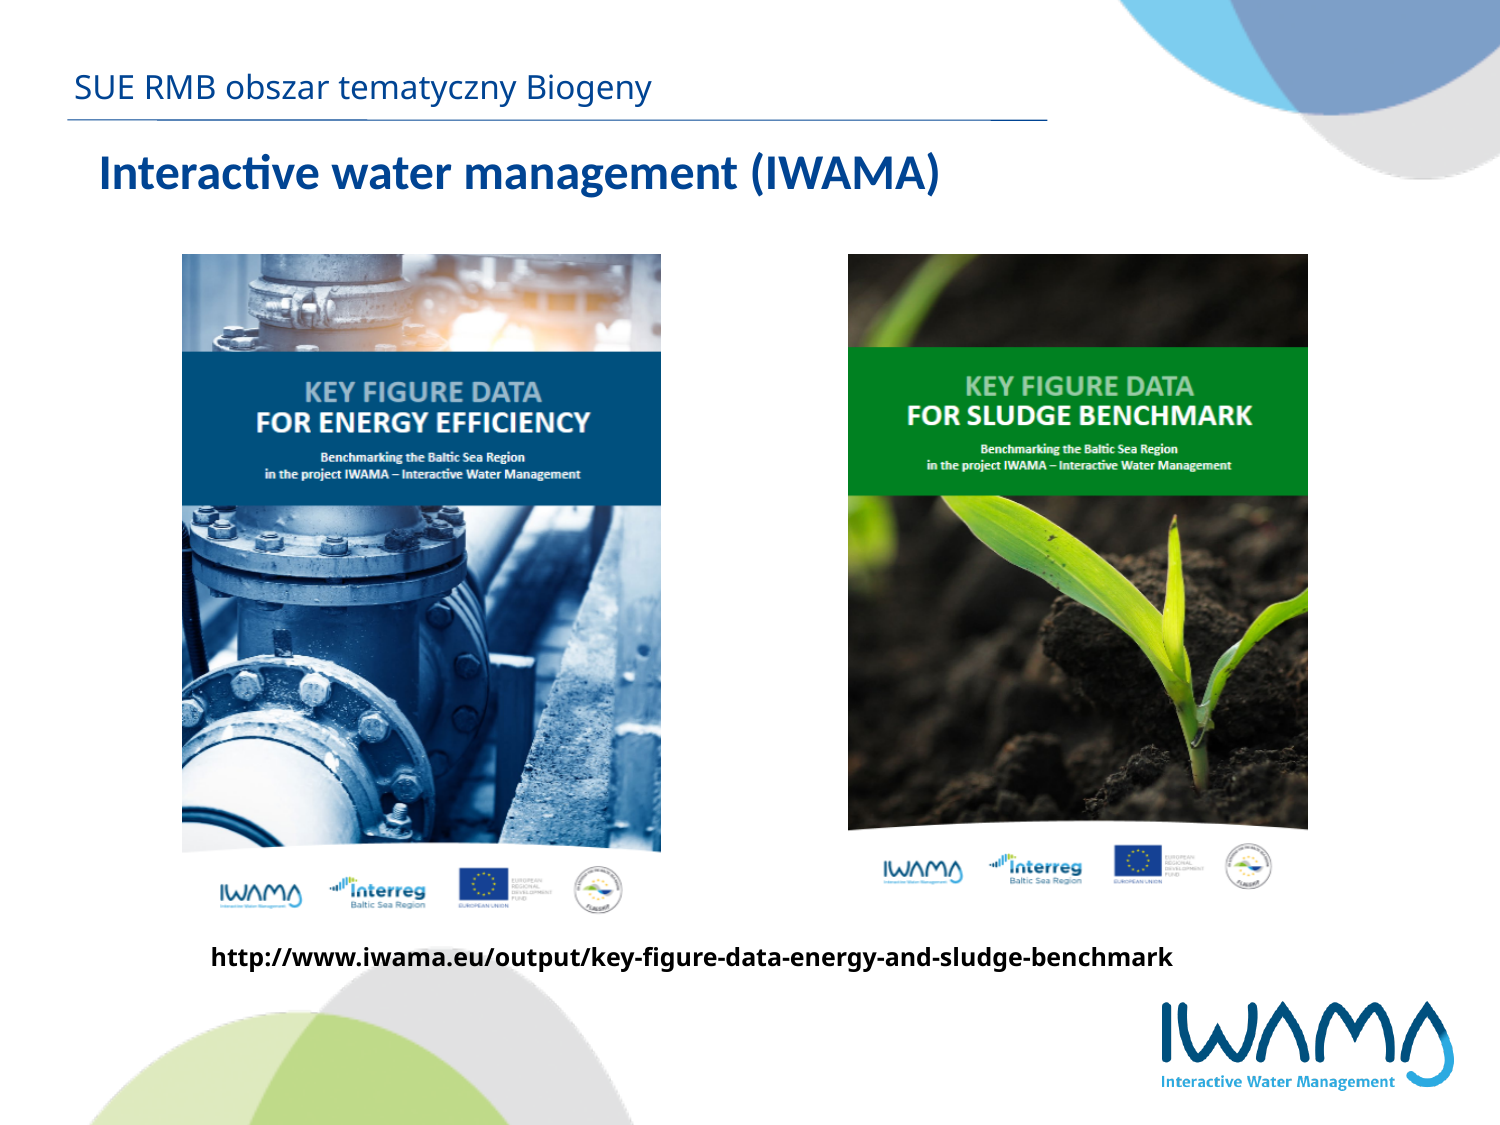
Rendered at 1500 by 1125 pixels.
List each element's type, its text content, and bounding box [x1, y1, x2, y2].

title Interactive water management (IWAMA) [83, 132, 1371, 203]
picture [181, 254, 661, 929]
picture [847, 254, 1308, 904]
list SUE RMB obszar tematyczny Biogeny [59, 59, 814, 121]
text_box http://www.iwama.eu/output/key-figure-data-energy-and-sludge-benchmark [101, 934, 1463, 980]
picture [1152, 990, 1463, 1101]
